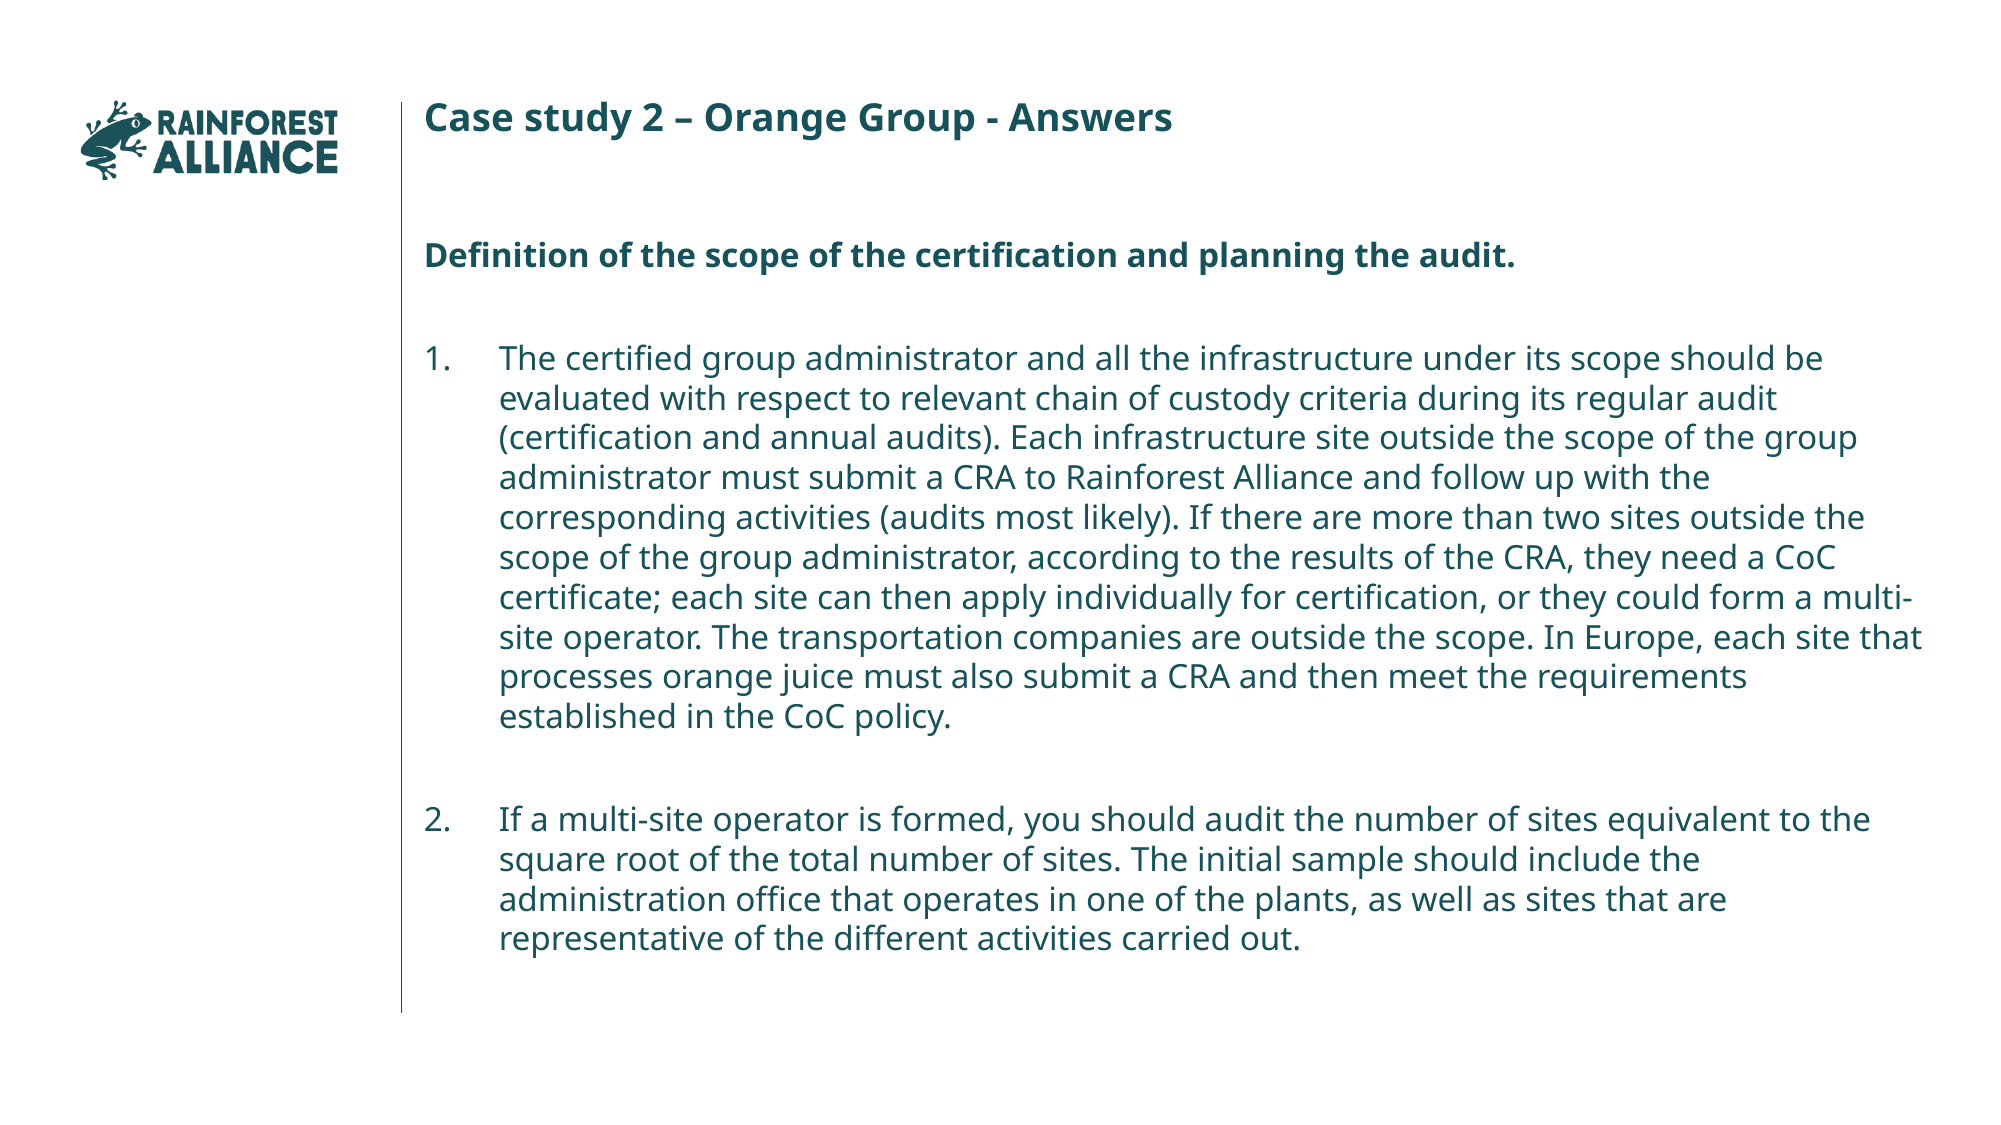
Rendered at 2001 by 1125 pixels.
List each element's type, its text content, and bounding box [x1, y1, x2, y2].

title Case study 2 – Orange Group - Answers [408, 85, 1919, 148]
list Definition of the scope of the certification and planning the audit. The certified group administrator and all the infrastructure under its scope should be evaluated with respect to relevant chain of custody criteria during its regular audit (certification and annual audits). Each infrastructure site outside the scope of the group administrator must submit a CRA to Rainforest Alliance and follow up with the corresponding activities (audits most likely). If there are more than two sites outside the scope of the group administrator, according to the results of the CRA, they need a CoC certificate; each site can then apply individually for certification, or they could form a multi-site operator. The transportation companies are outside the scope. In Europe, each site that processes orange juice must also submit a CRA and then meet the requirements established in the CoC policy. If a multi-site operator is formed, you should audit the number of sites equivalent to the square root of the total number of sites. The initial sample should include the administration office that operates in one of the plants, as well as sites that are representative of the different activities carried out. [408, 227, 1948, 1125]
